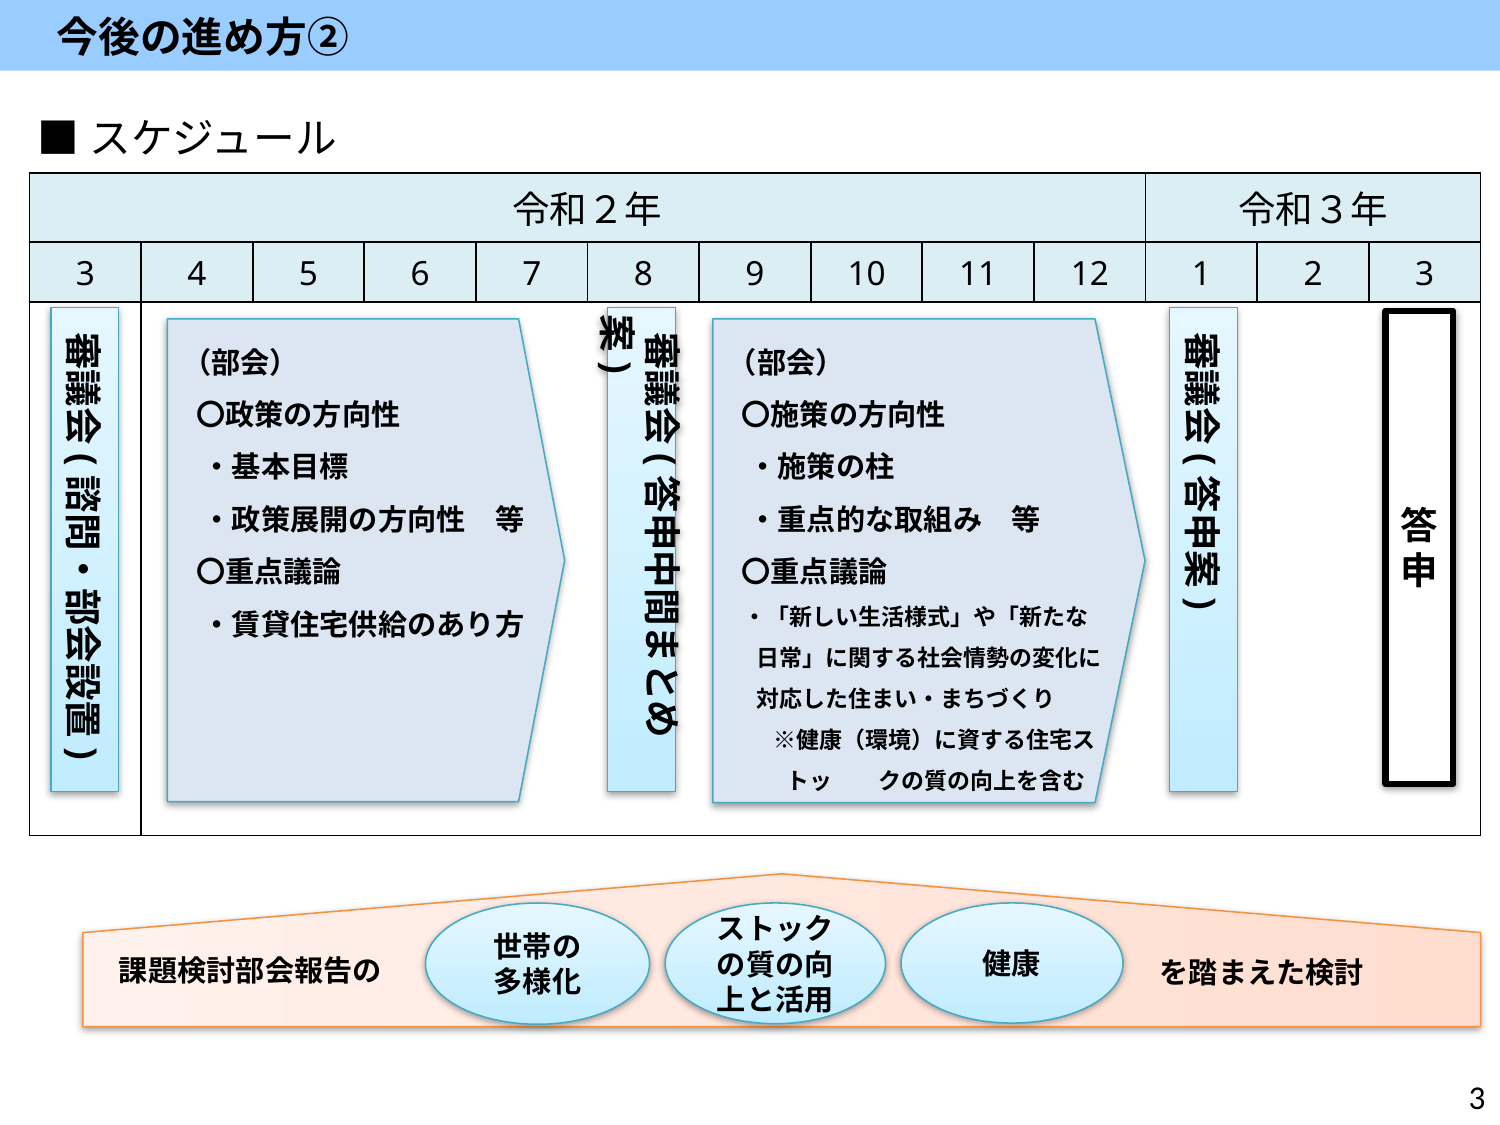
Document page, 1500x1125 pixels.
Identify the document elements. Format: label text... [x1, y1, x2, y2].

table_header 令和２年 [30, 176, 1145, 241]
text_box 3 [1364, 1069, 1500, 1125]
table_cell 9 [700, 243, 810, 301]
text_box ストックの質の向上と活用 [664, 902, 887, 1025]
table_cell 3 [30, 243, 140, 301]
text_box ■スケジュール [22, 89, 1478, 176]
table_cell 10 [812, 243, 921, 301]
table_cell [142, 303, 1480, 835]
text_box 審議会(答申案) [1169, 307, 1238, 792]
table_cell 12 [1035, 243, 1145, 301]
text_box 健康 [900, 902, 1124, 1024]
text_box 今後の進め方② [0, 0, 1500, 71]
text_box （部会） 〇政策の方向性 ・基本目標 ・政策展開の方向性 等 〇重点議論 ・賃貸住宅供給のあり方 [166, 318, 566, 803]
table_cell 11 [923, 243, 1033, 301]
table_cell 4 [142, 243, 252, 301]
table_cell 3 [1370, 243, 1480, 301]
text_box 審議会(諮問・部会設置) [50, 307, 119, 792]
table_cell 5 [254, 243, 363, 301]
text_box を踏まえた検討 [1144, 947, 1458, 998]
table_cell 7 [477, 243, 587, 301]
table_cell 8 [588, 243, 698, 301]
text_box 審議会(答申中間まとめ案) [607, 307, 676, 792]
text_box （部会） 〇施策の方向性 ・施策の柱 ・重点的な取組み 等 〇重点議論 ・「新しい生活様式」や「新たな日常」に関する社会情勢の変化に対応した住まい・まちづくり ※健康（環境）に資する住宅ストッ クの質の向上を含む [712, 318, 1146, 804]
table_cell 6 [365, 243, 475, 301]
table_cell 1 [1146, 243, 1256, 301]
table_cell 2 [1258, 243, 1368, 301]
text_box [82, 873, 1482, 1028]
table_cell [30, 303, 140, 835]
text_box 答申 [1385, 310, 1454, 785]
table_header 令和３年 [1146, 174, 1480, 241]
text_box 世帯の 多様化 [430, 902, 651, 1026]
text_box 課題検討部会報告の [104, 945, 447, 995]
